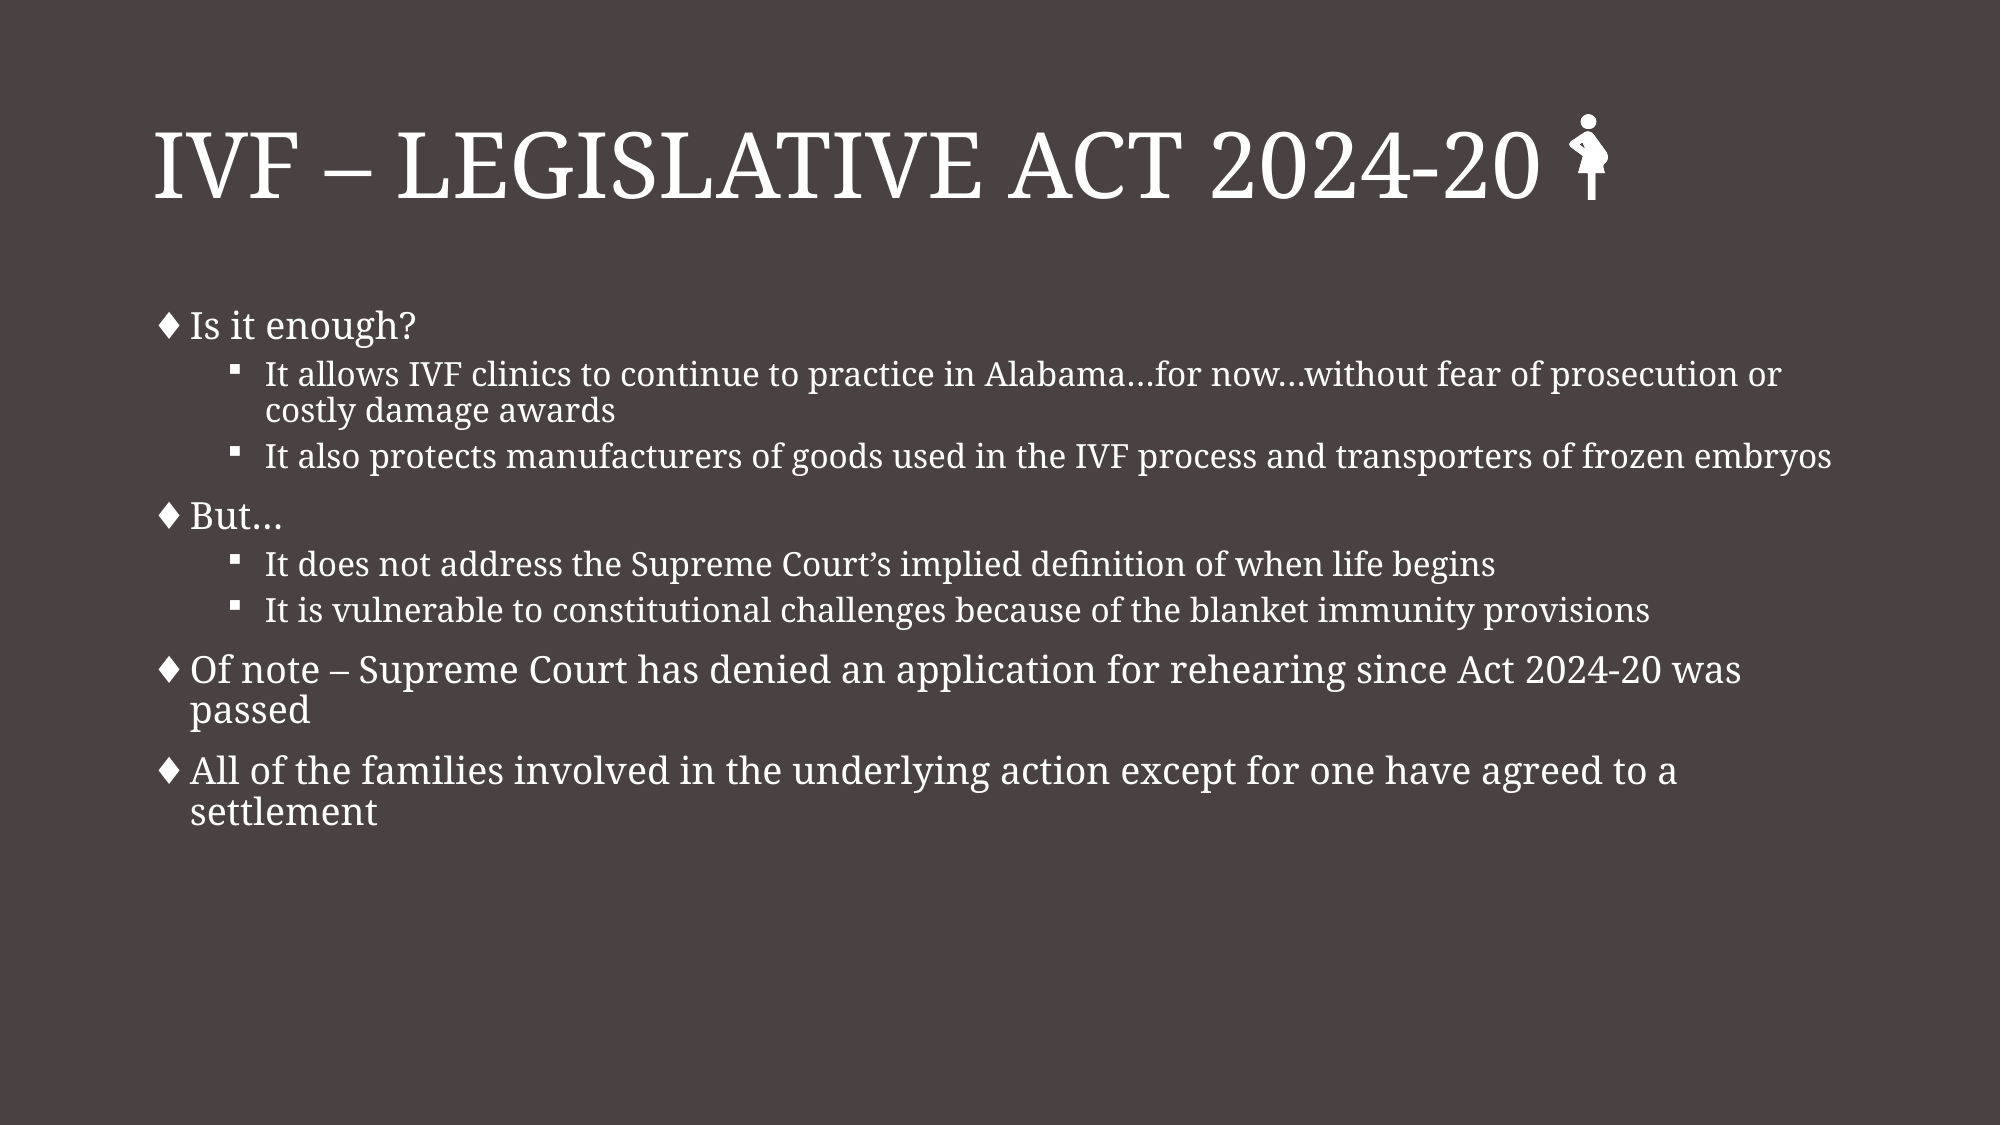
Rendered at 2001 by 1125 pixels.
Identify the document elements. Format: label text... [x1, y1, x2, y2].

title IVF – Legislative Act 2024-20 [137, 59, 1863, 278]
list Is it enough? It allows IVF clinics to continue to practice in Alabama…for now…without fear of prosecution or costly damage awards It also protects manufacturers of goods used in the IVF process and transporters of frozen embryos But… It does not address the Supreme Court’s implied definition of when life begins It is vulnerable to constitutional challenges because of the blanket immunity provisions Of note – Supreme Court has denied an application for rehearing since Act 2024-20 was passed All of the families involved in the underlying action except for one have agreed to a settlement [137, 299, 1863, 1014]
picture [1541, 111, 1639, 203]
